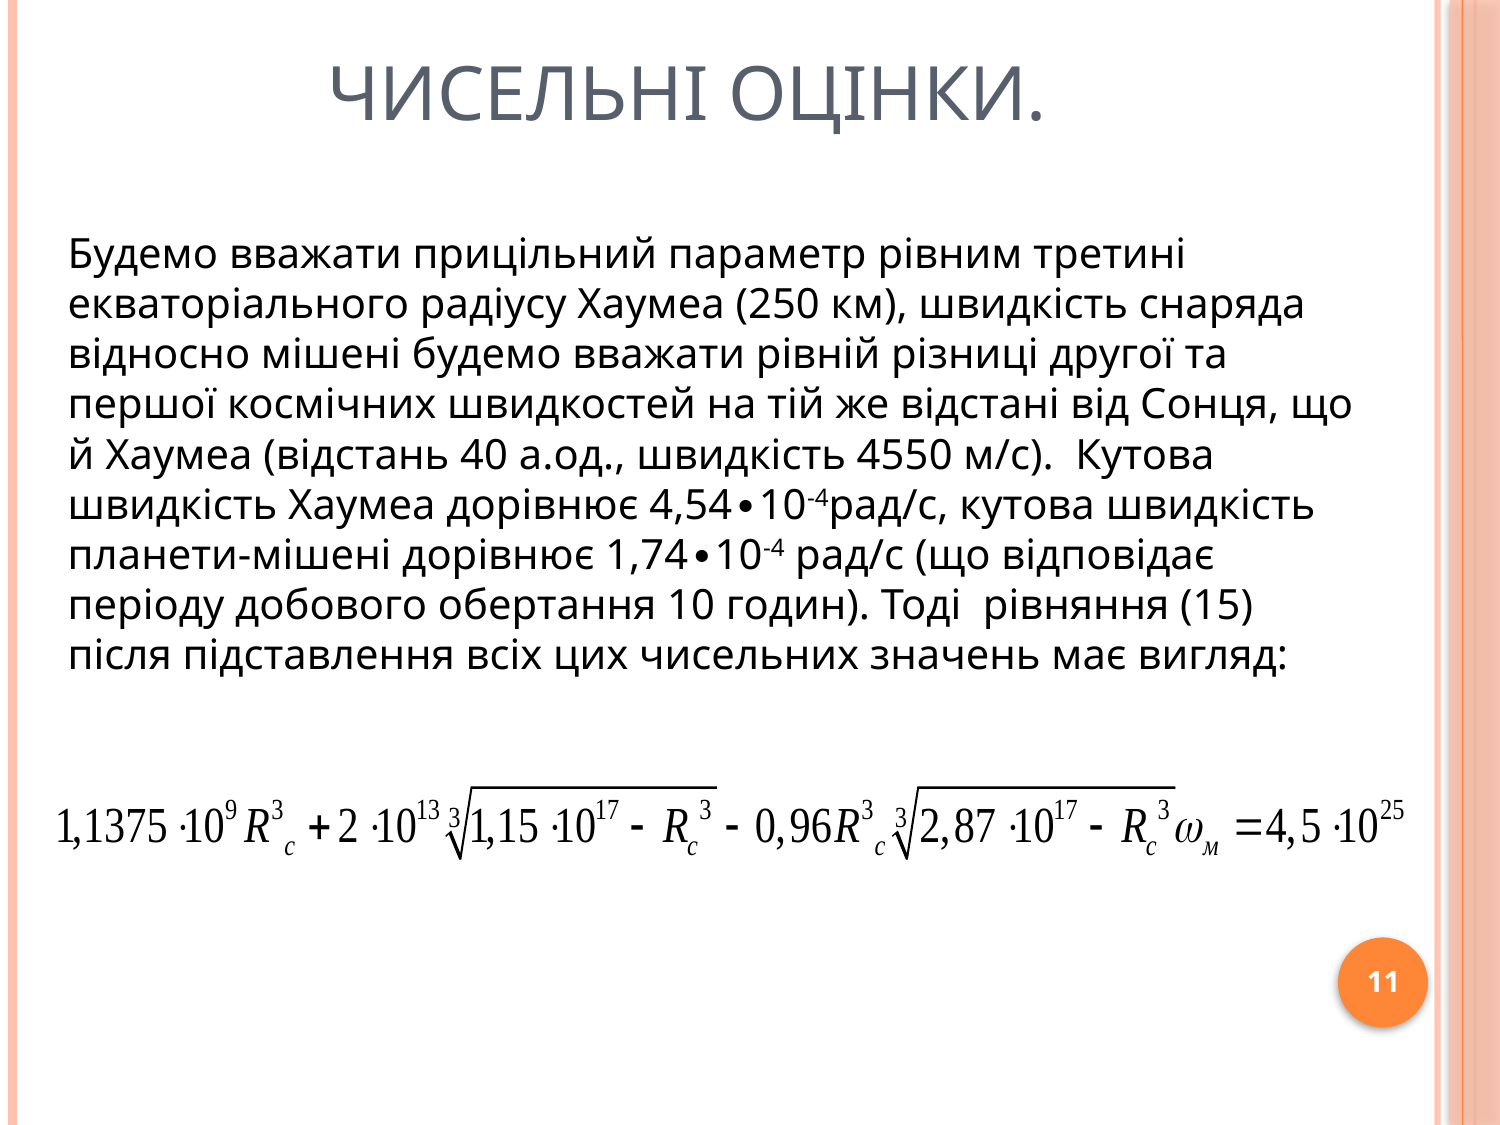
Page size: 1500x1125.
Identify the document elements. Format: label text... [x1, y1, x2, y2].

slide_number 11 [1333, 940, 1434, 1027]
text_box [52, 774, 1413, 873]
text_box Будемо вважати прицільний параметр рівним третині екваторіального радіусу Хаумеа (250 км), швидкість снаряда відносно мішені будемо вважати рівній різниці другої та першої космічних швидкостей на тій же відстані від Сонця, що й Хаумеа (відстань 40 а.од., швидкість 4550 м/с). Кутова швидкість Хаумеа дорівнює 4,54∙10-4рад/с, кутова швидкість планети-мішені дорівнює 1,74∙10-4 рад/с (що відповідає періоду добового обертання 10 годин). Тоді рівняння (15) після підставлення всіх цих чисельних значень має вигляд: [53, 219, 1376, 685]
title Чисельні оцінки. [75, 45, 1300, 219]
